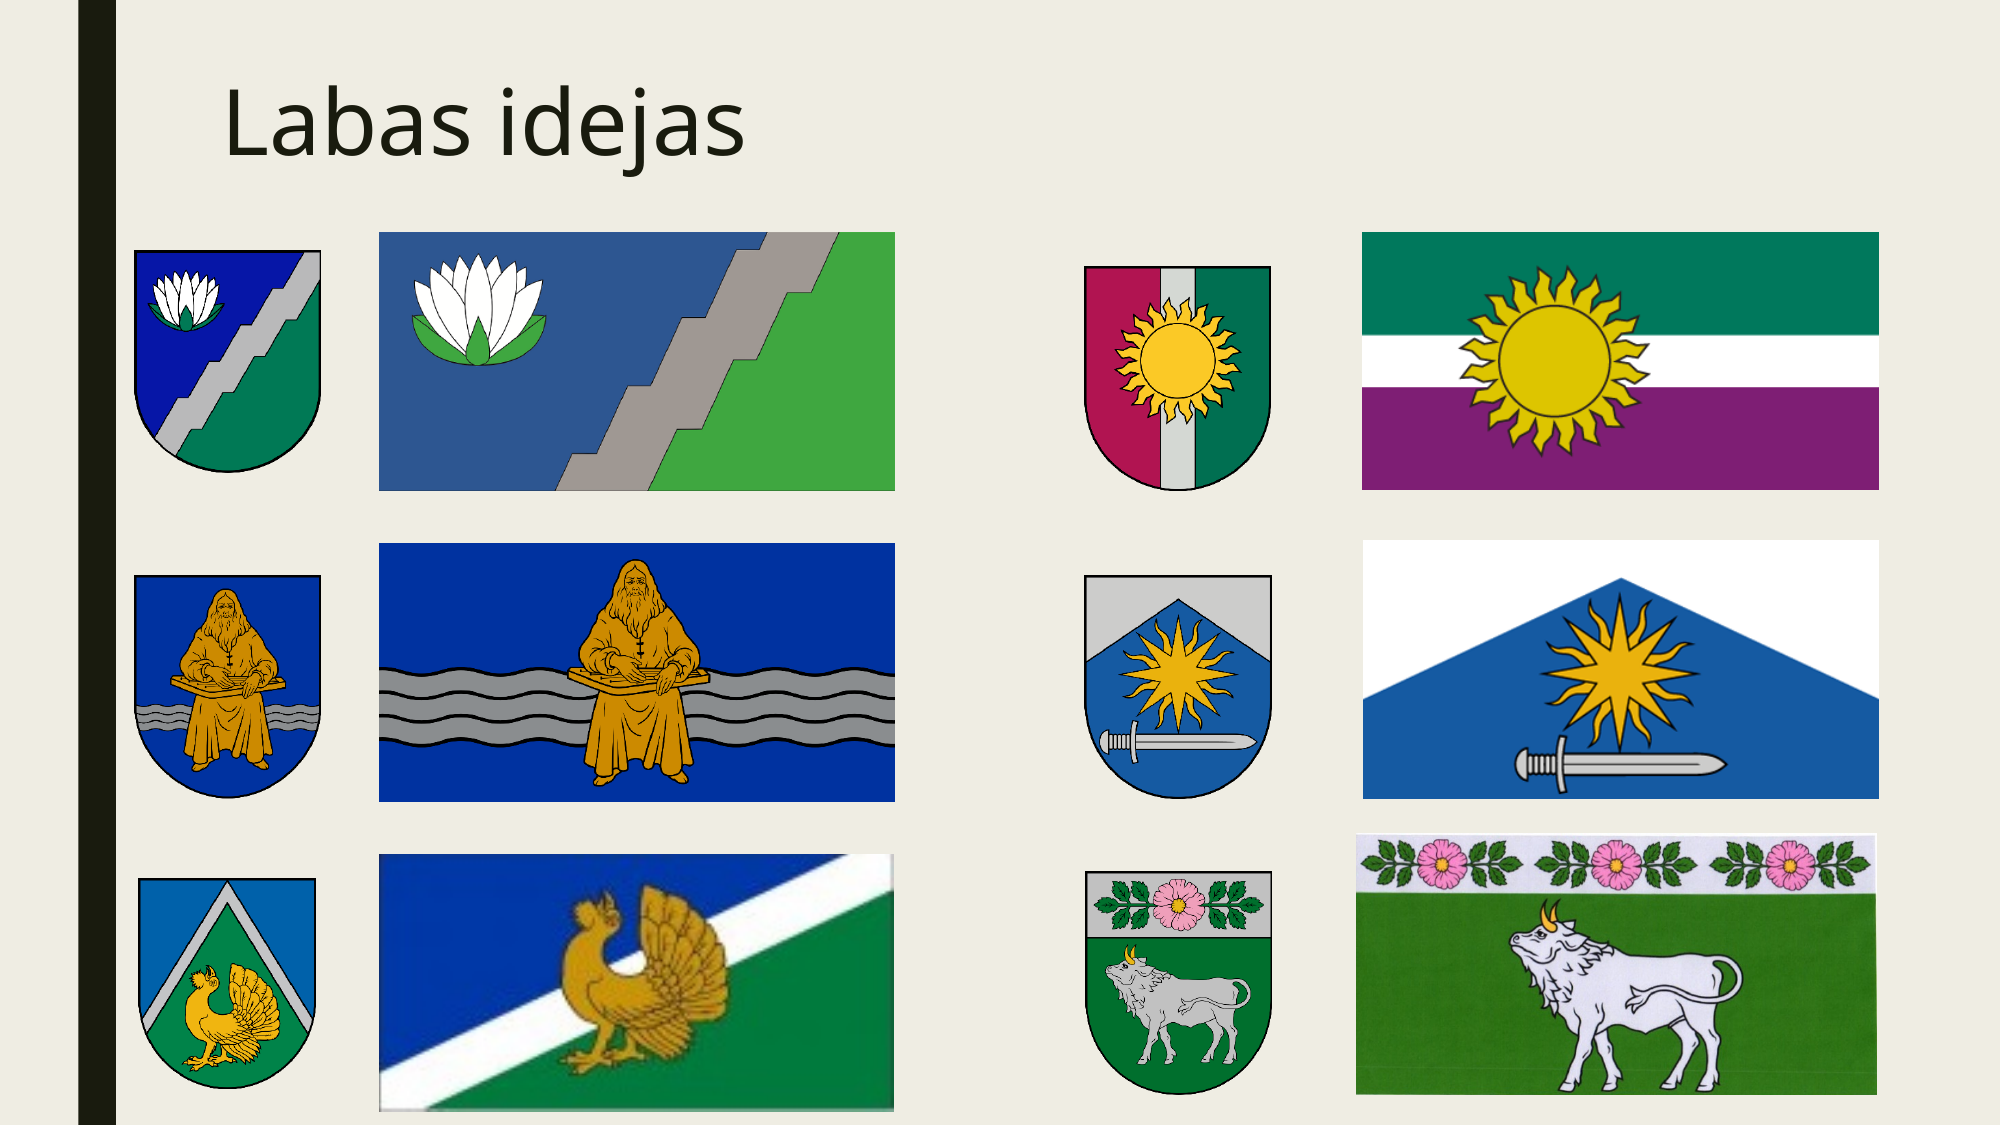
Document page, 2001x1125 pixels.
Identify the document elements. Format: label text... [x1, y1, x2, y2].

picture [1084, 575, 1272, 799]
picture [134, 250, 321, 473]
picture [379, 854, 894, 1113]
picture [138, 878, 316, 1089]
picture [1356, 833, 1877, 1096]
picture [1363, 540, 1879, 799]
picture [1084, 266, 1271, 491]
picture [1085, 871, 1272, 1096]
picture [134, 575, 321, 799]
picture [1362, 232, 1879, 490]
picture [379, 543, 896, 802]
picture [379, 232, 896, 491]
title Labas idejas [206, 69, 779, 214]
